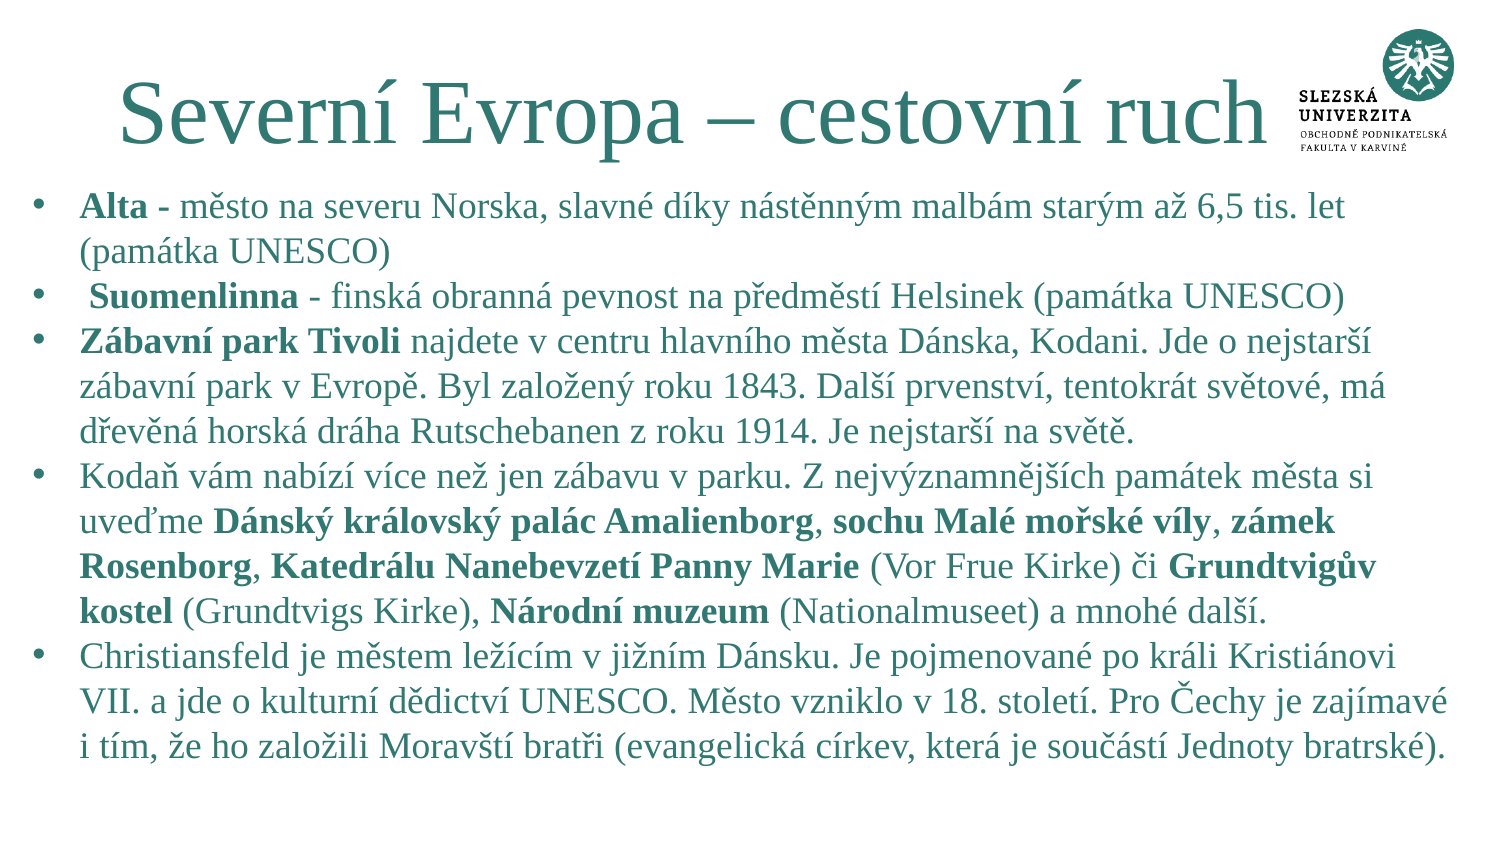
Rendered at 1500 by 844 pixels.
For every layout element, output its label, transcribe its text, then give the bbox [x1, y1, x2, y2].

title Severní Evropa – cestovní ruch [103, 44, 1397, 173]
picture [1299, 29, 1455, 151]
text_box Alta - město na severu Norska, slavné díky nástěnným malbám starým až 6,5 tis. let (památka UNESCO) Suomenlinna - finská obranná pevnost na předměstí Helsinek (památka UNESCO) Zábavní park Tivoli najdete v centru hlavního města Dánska, Kodani. Jde o nejstarší zábavní park v Evropě. Byl založený roku 1843. Další prvenství, tentokrát světové, má dřevěná horská dráha Rutschebanen z roku 1914. Je nejstarší na světě. Kodaň vám nabízí více než jen zábavu v parku. Z nejvýznamnějších památek města si uveďme Dánský královský palác Amalienborg, sochu Malé mořské víly, zámek Rosenborg, Katedrálu Nanebevzetí Panny Marie (Vor Frue Kirke) či Grundtvigův kostel (Grundtvigs Kirke), Národní muzeum (Nationalmuseet) a mnohé další. Christiansfeld je městem ležícím v jižním Dánsku. Je pojmenované po králi Kristiánovi VII. a jde o kulturní dědictví UNESCO. Město vzniklo v 18. století. Pro Čechy je zajímavé i tím, že ho založili Moravští bratři (evangelická církev, která je součástí Jednoty bratrské). [17, 173, 1483, 844]
